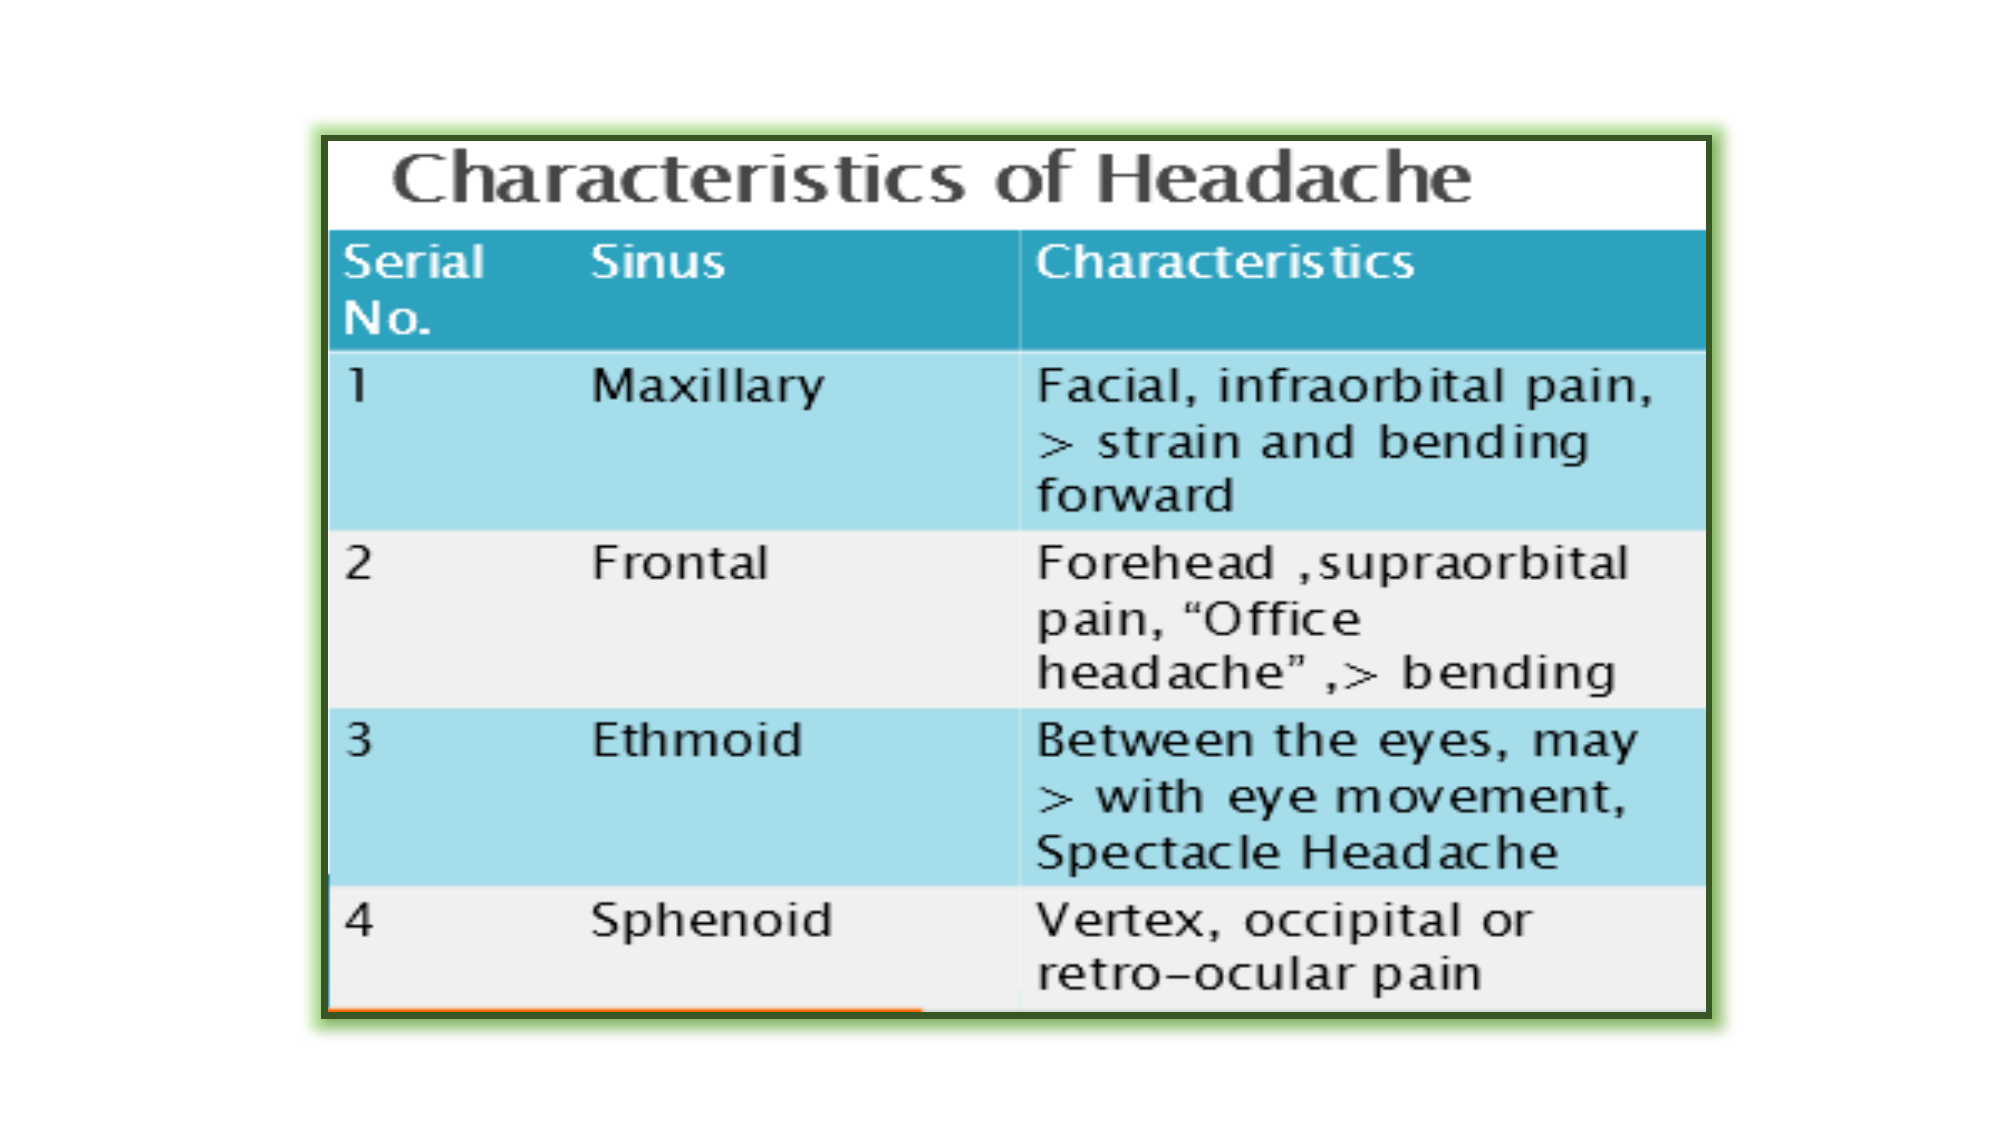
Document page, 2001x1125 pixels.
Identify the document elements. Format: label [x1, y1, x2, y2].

picture [327, 141, 1706, 1013]
